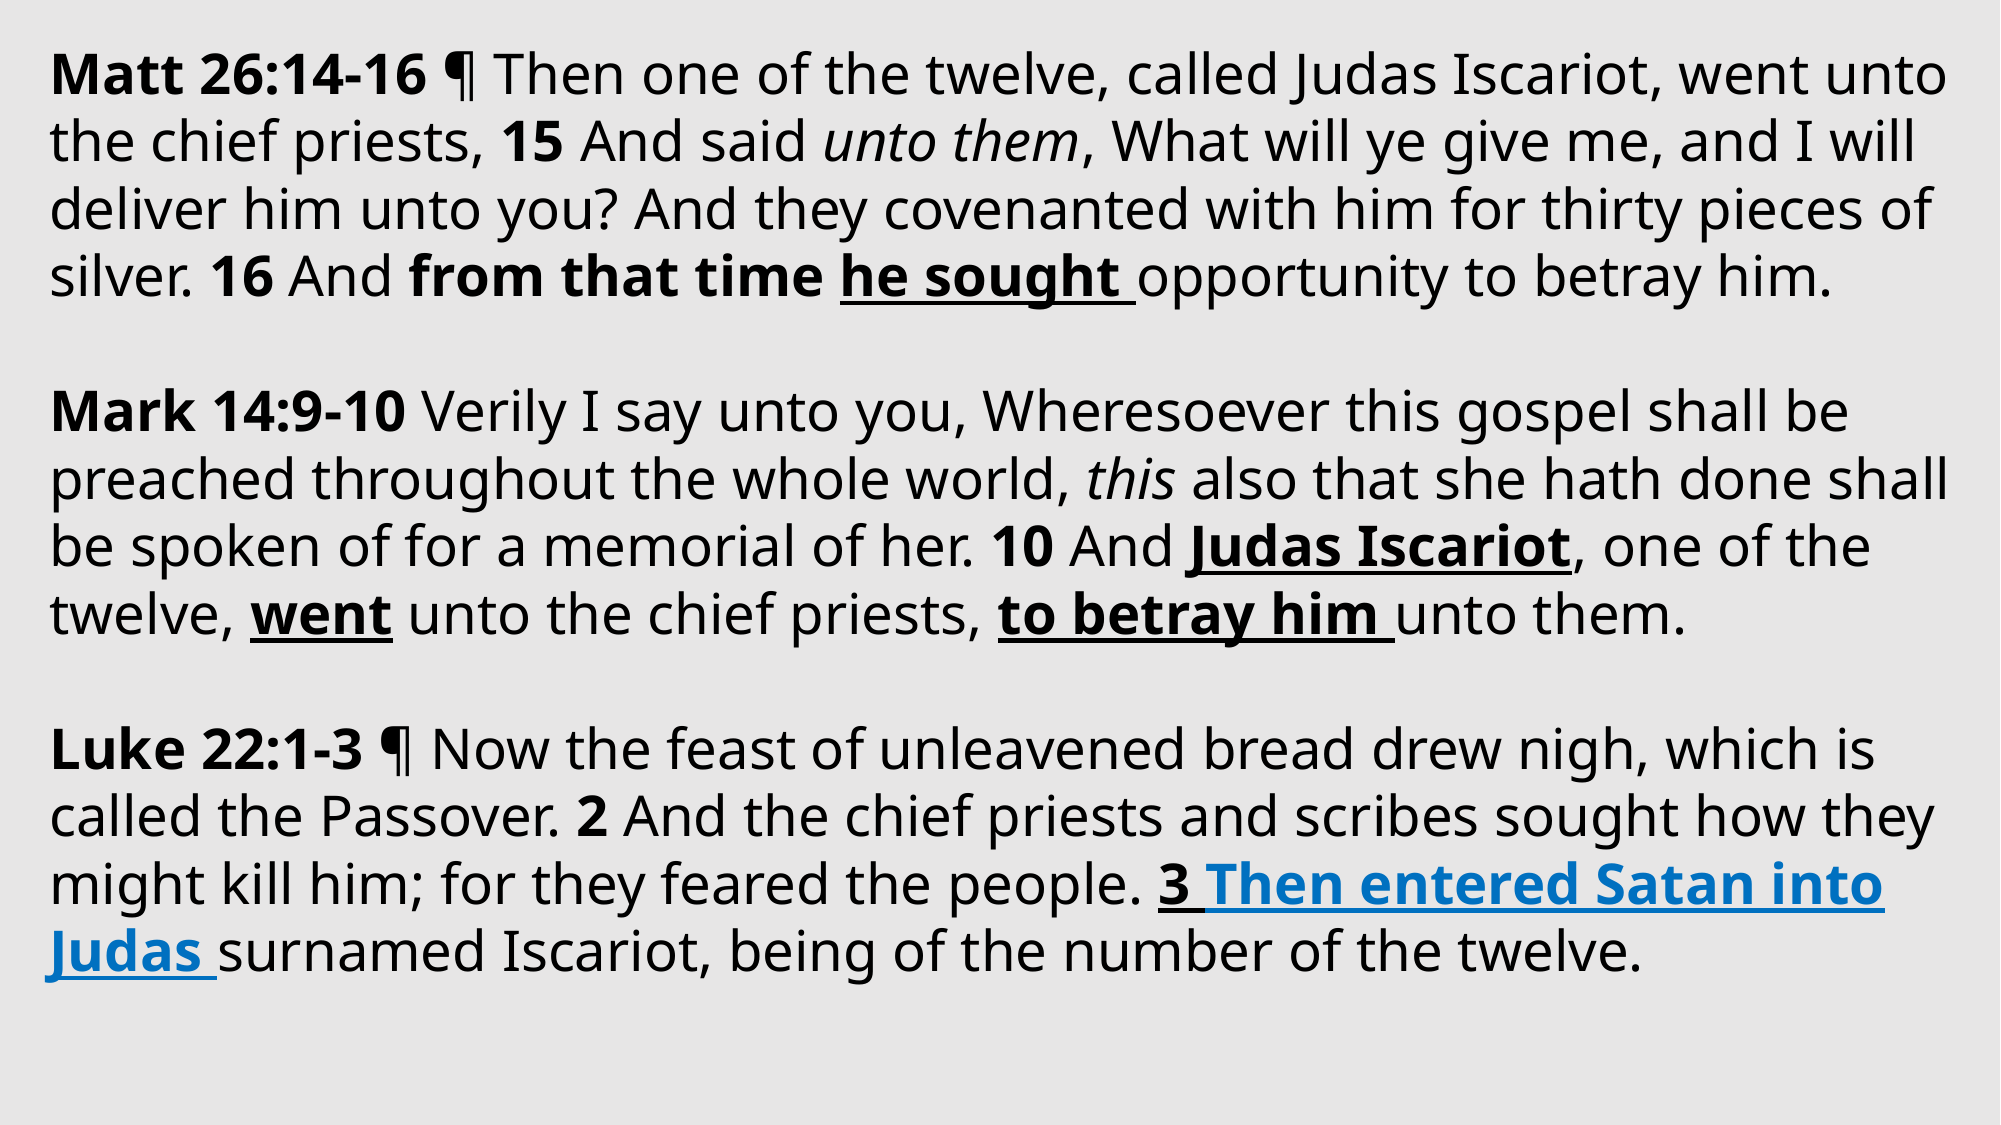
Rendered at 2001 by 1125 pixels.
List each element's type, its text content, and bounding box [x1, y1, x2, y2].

text_box Matt 26:14-16 ¶ Then one of the twelve, called Judas Iscariot, went unto the chief priests, 15 And said unto them, What will ye give me, and I will deliver him unto you? And they covenanted with him for thirty pieces of silver. 16 And from that time he sought opportunity to betray him. Mark 14:9-10 Verily I say unto you, Wheresoever this gospel shall be preached throughout the whole world, this also that she hath done shall be spoken of for a memorial of her. 10 And Judas Iscariot, one of the twelve, went unto the chief priests, to betray him unto them. Luke 22:1-3 ¶ Now the feast of unleavened bread drew nigh, which is called the Passover. 2 And the chief priests and scribes sought how they might kill him; for they feared the people. 3 Then entered Satan into Judas surnamed Iscariot, being of the number of the twelve. [34, 30, 2000, 991]
